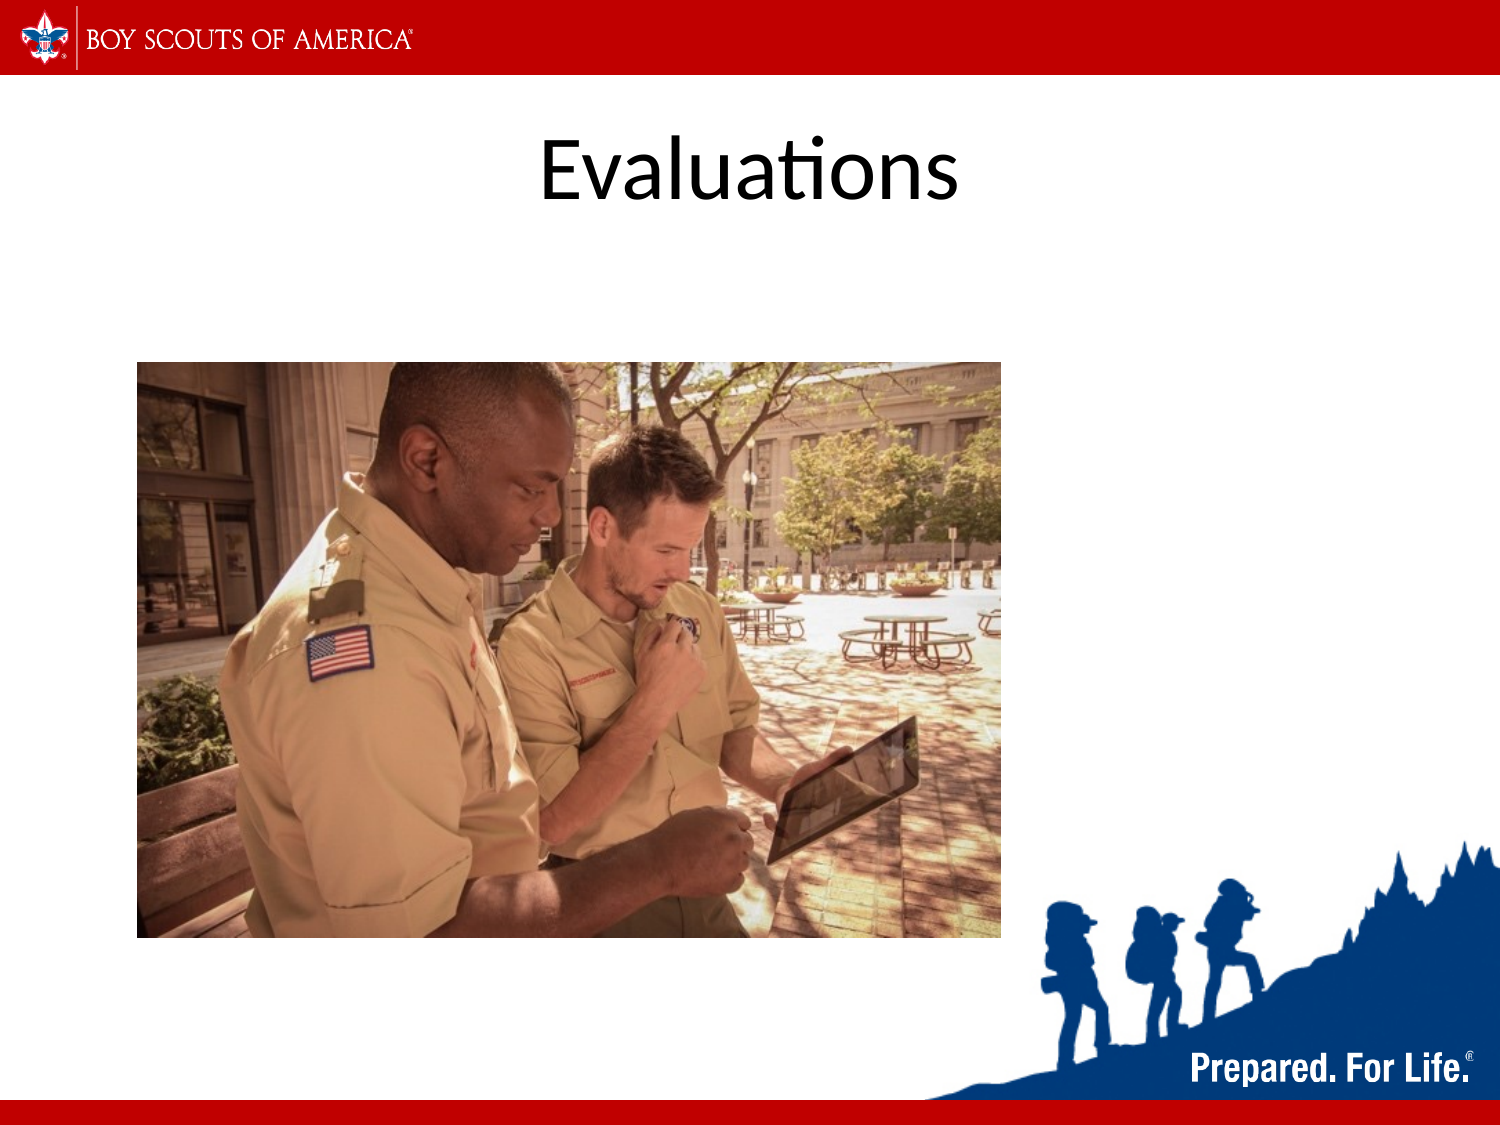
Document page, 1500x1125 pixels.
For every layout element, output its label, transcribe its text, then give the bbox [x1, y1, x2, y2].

title Evaluations [75, 87, 1425, 238]
picture [137, 362, 1500, 1100]
picture [20, 6, 413, 70]
